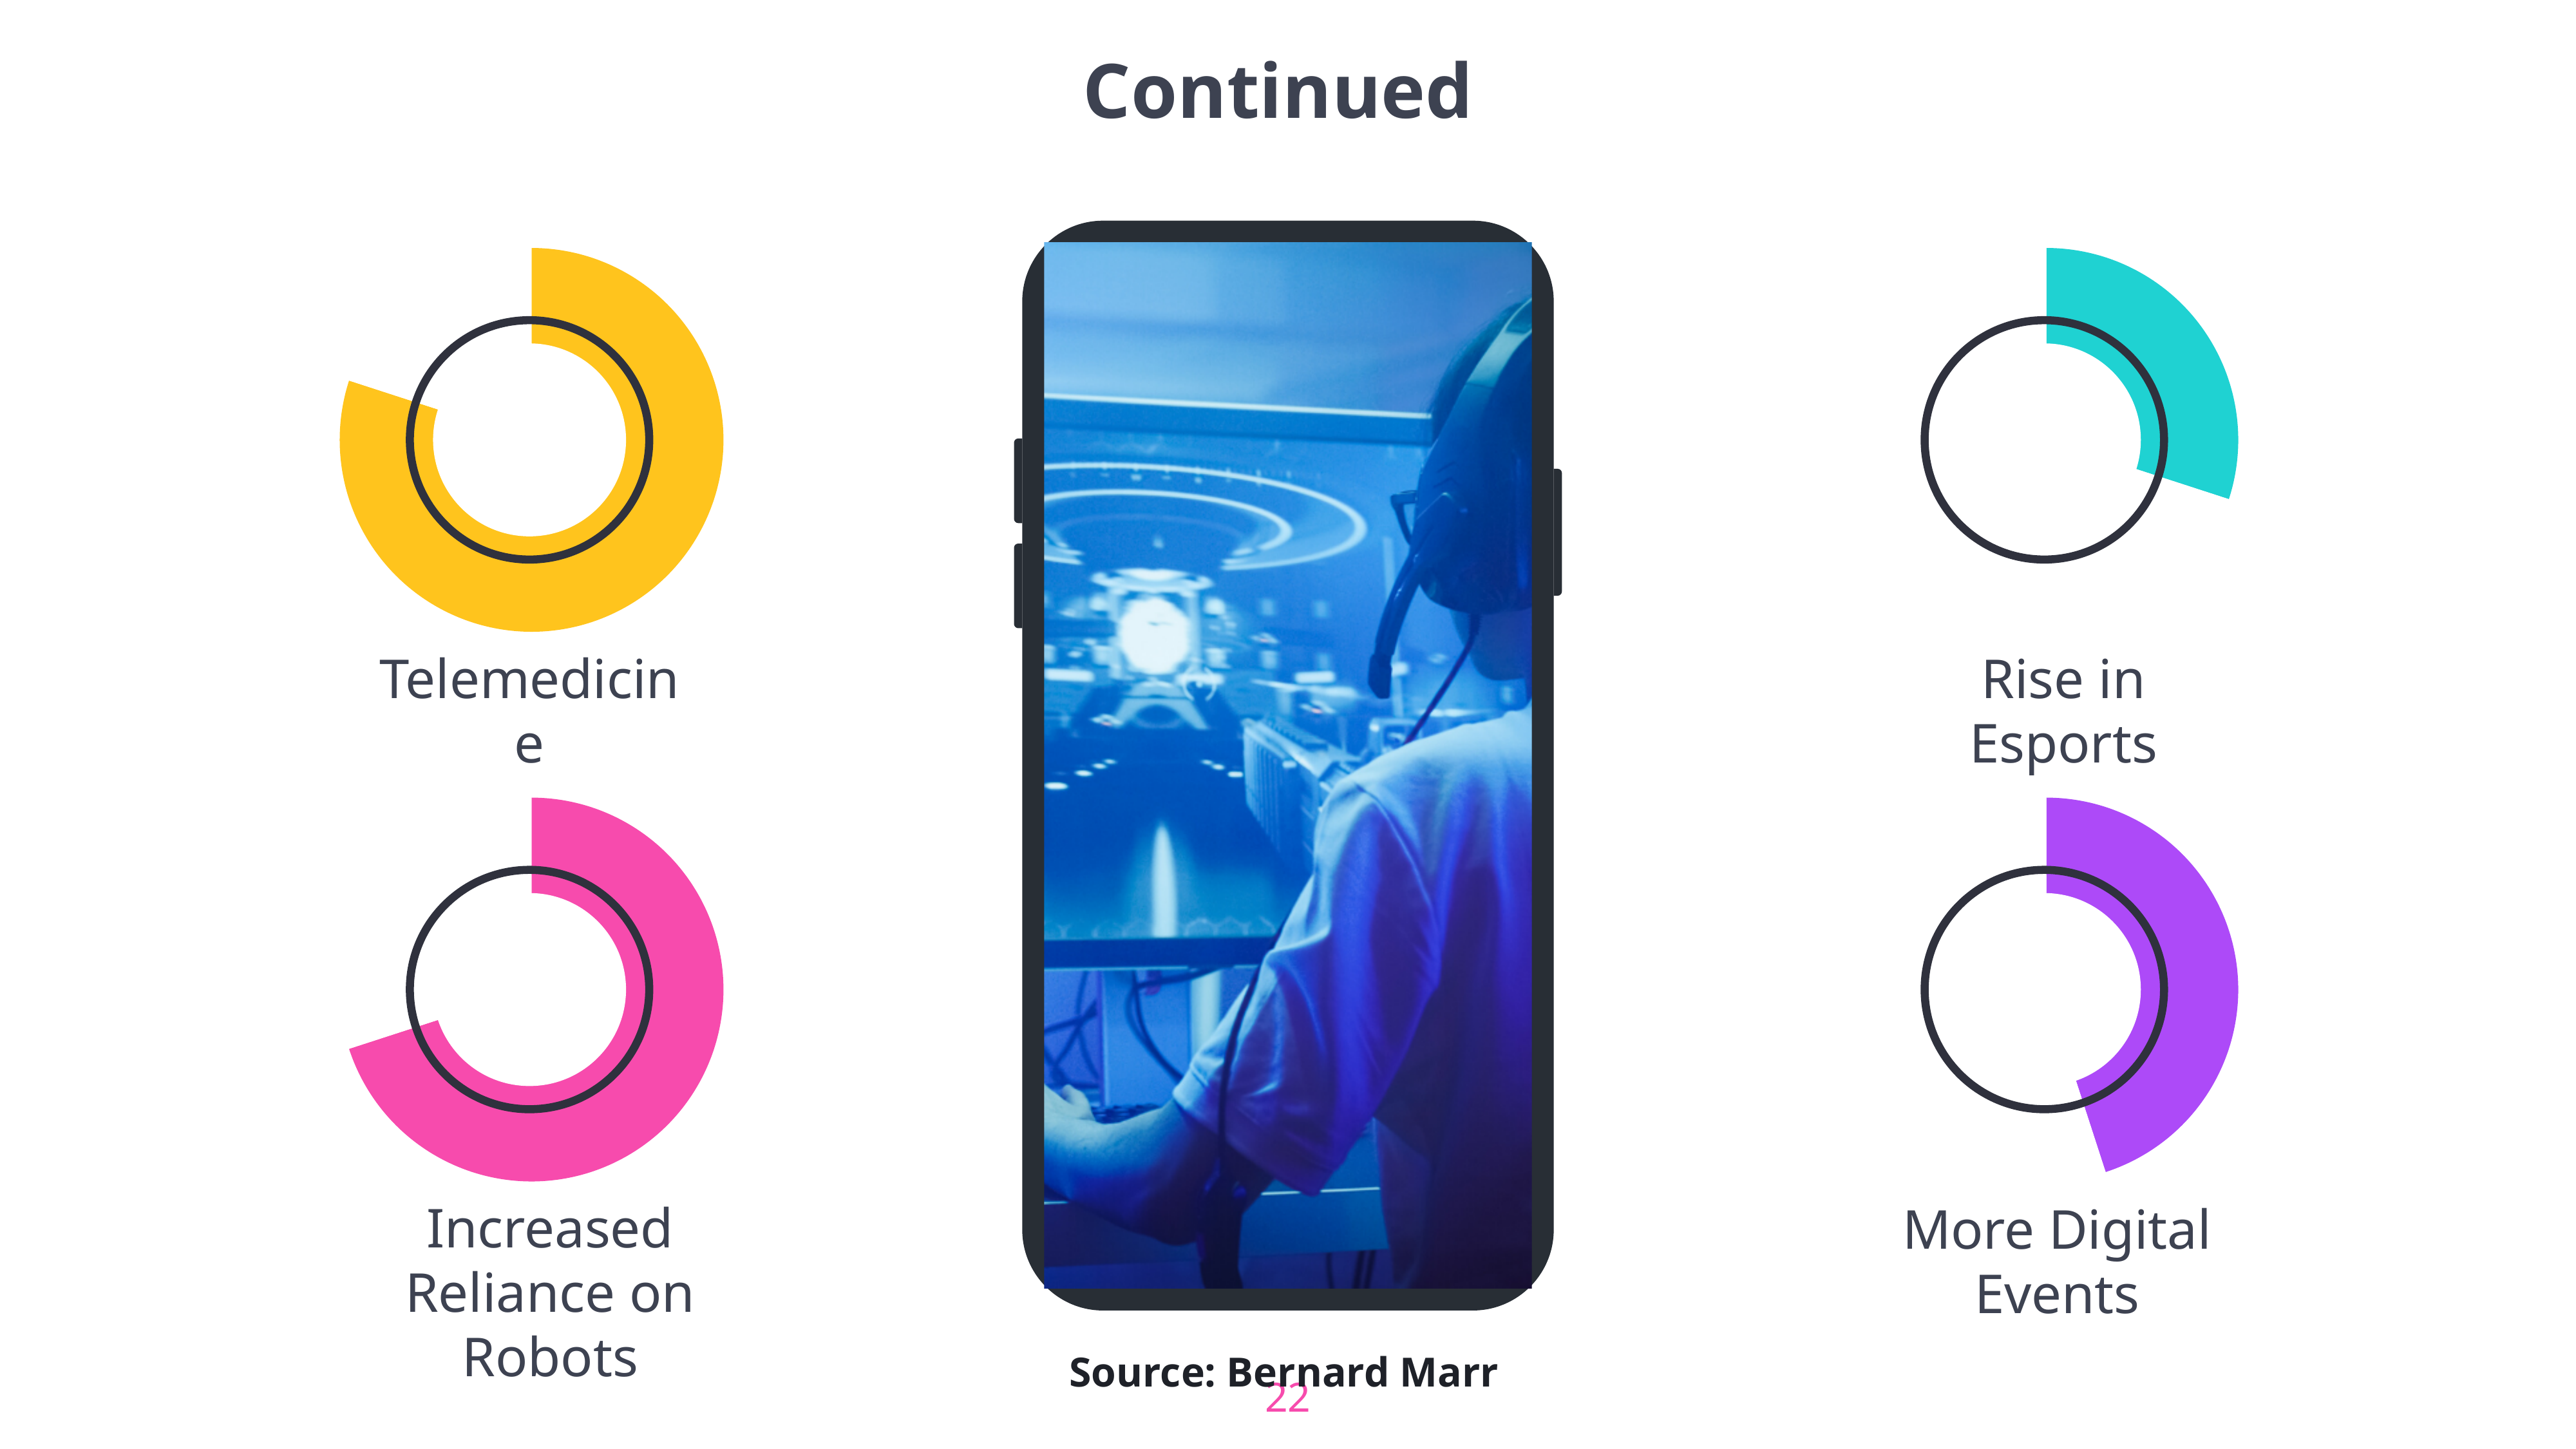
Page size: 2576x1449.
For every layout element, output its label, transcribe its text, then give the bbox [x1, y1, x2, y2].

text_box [231, 240, 832, 640]
text_box 22 [1253, 1401, 1323, 1412]
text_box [1746, 789, 2347, 1190]
text_box Increased Reliance on Robots [330, 1196, 771, 1392]
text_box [231, 789, 832, 1190]
text_box Source: Bernard Marr [837, 1341, 1731, 1401]
text_box Continued [709, 43, 1867, 118]
text_box More Digital Events [1862, 1196, 2252, 1329]
picture [1044, 242, 1532, 1289]
text_box Telemedicine [360, 645, 699, 779]
text_box Rise in Esports [1875, 645, 2252, 779]
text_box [1746, 240, 2347, 640]
